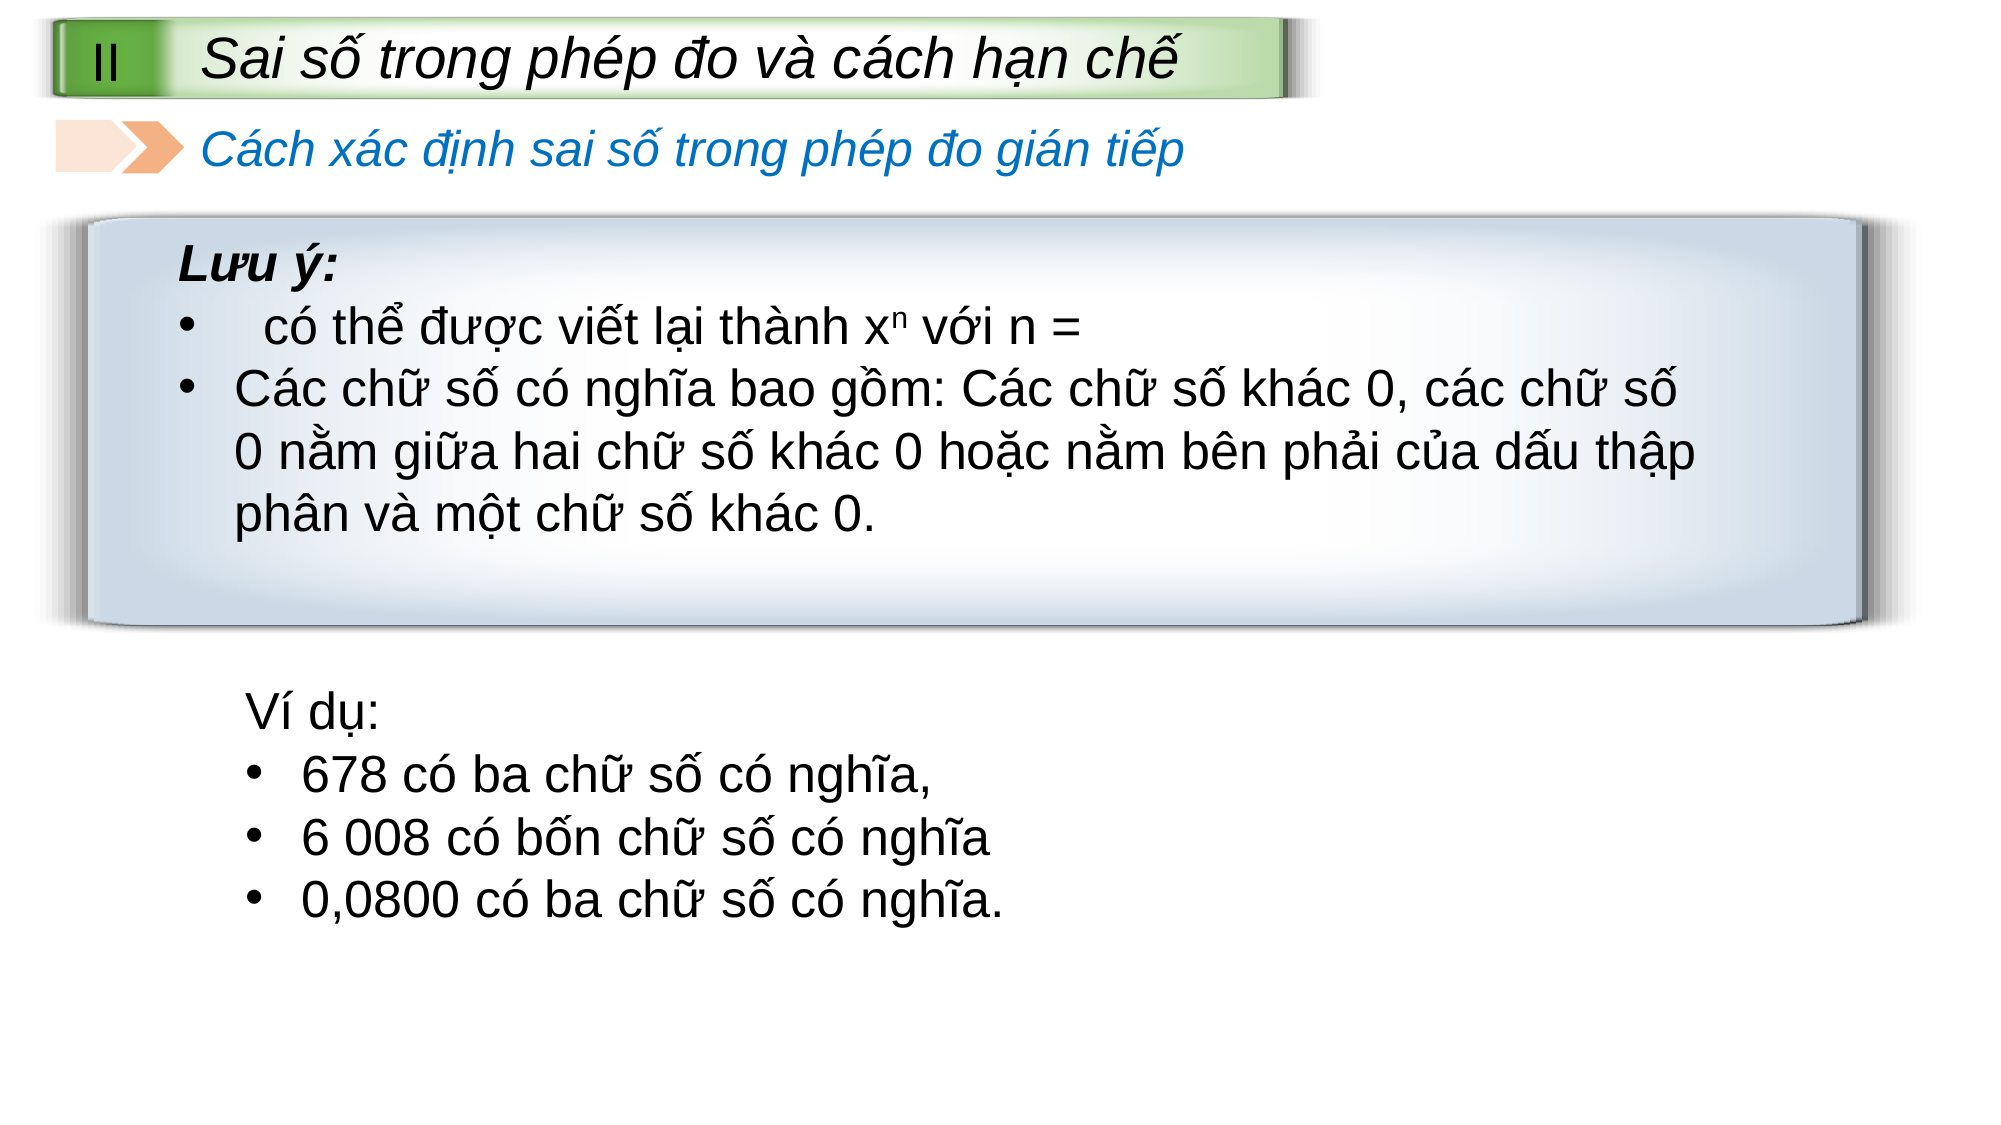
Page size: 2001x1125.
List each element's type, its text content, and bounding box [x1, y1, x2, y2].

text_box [0, 10, 1676, 102]
text_box Ví dụ: 678 có ba chữ số có nghĩa, 6 008 có bốn chữ số có nghĩa 0,0800 có ba chữ số có nghĩa. [230, 670, 1169, 936]
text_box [55, 119, 185, 174]
text_box Cách xác định sai số trong phép đo gián tiếp [185, 109, 1325, 184]
picture [35, 209, 1922, 634]
